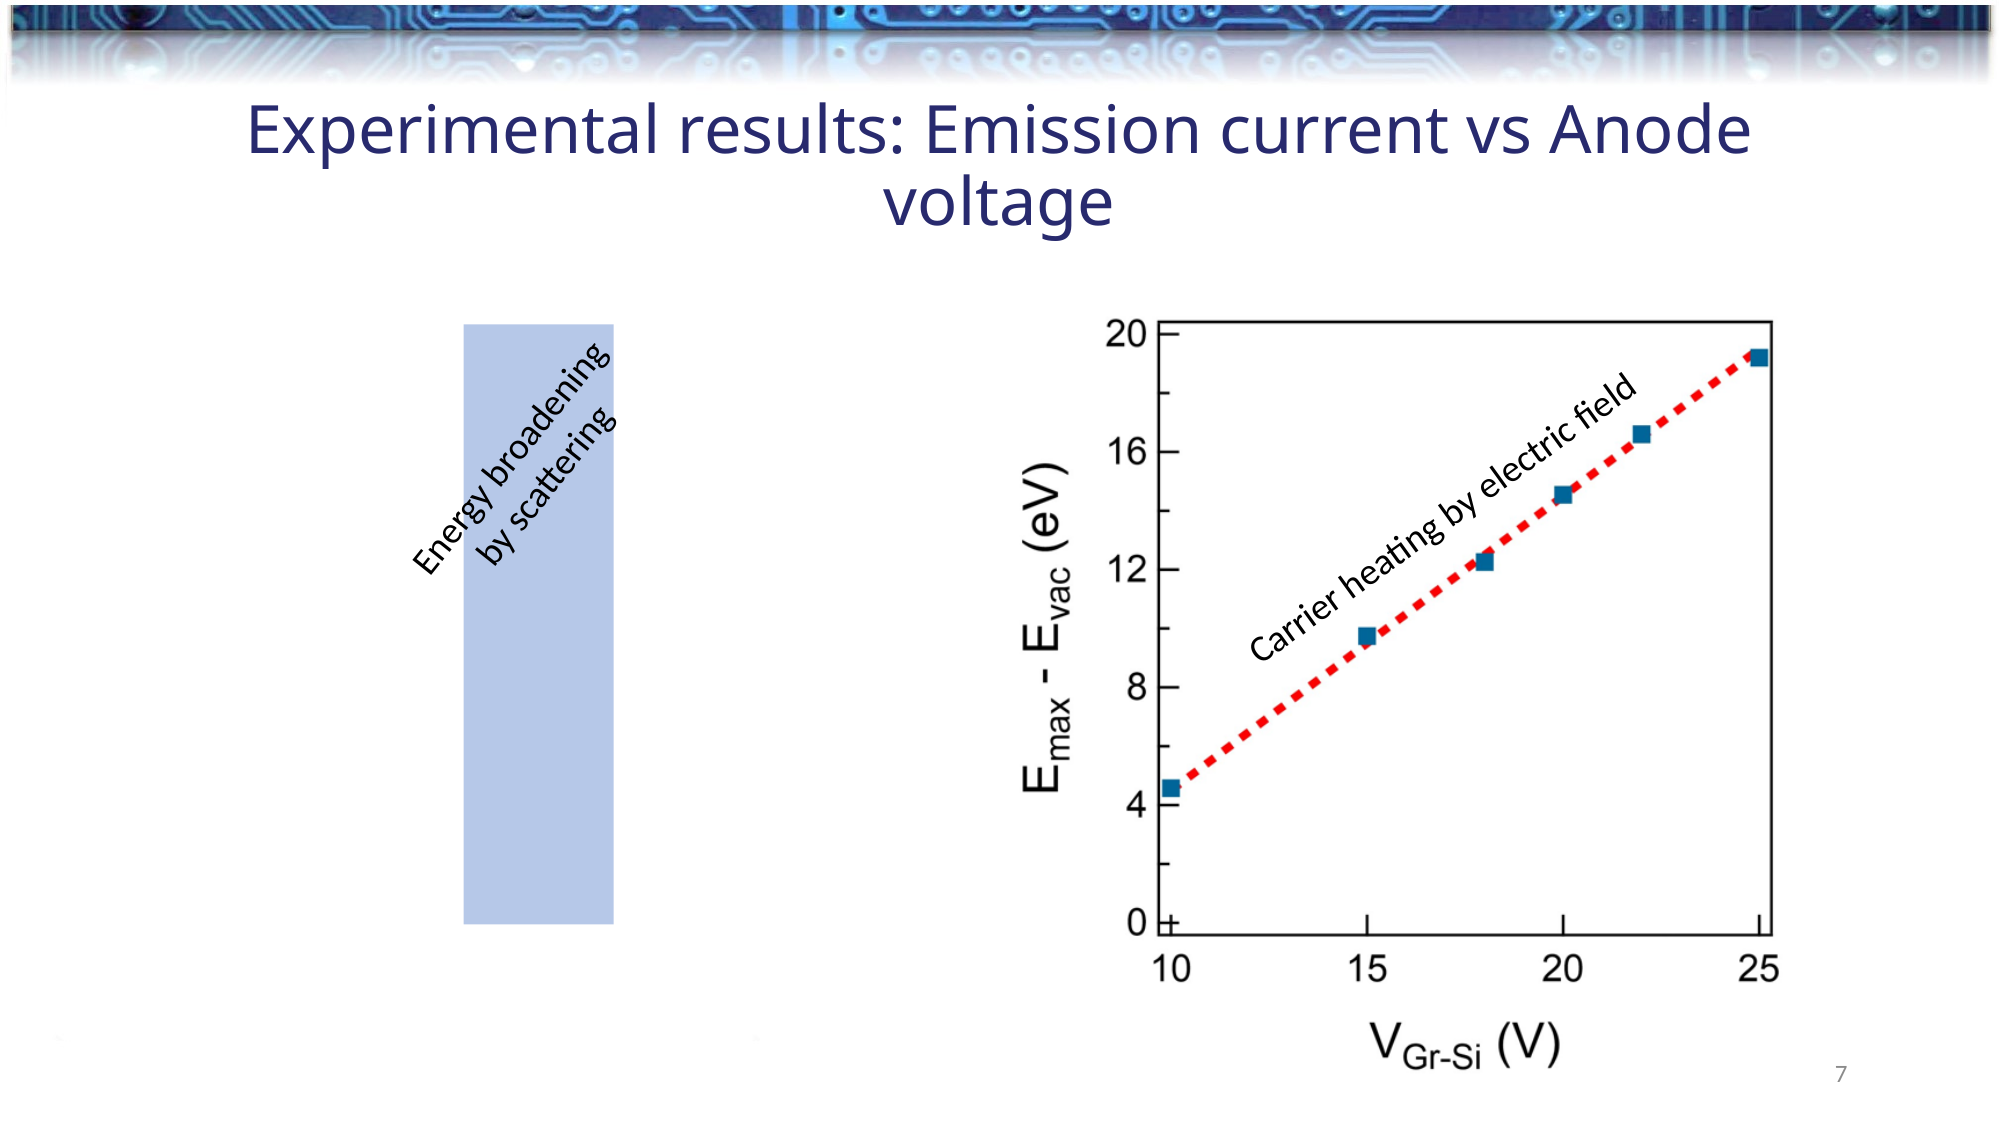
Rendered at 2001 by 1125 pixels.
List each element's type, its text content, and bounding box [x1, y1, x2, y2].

title Experimental results: Emission current vs Anode voltage [137, 58, 1863, 277]
picture [0, 0, 2001, 1125]
slide_number 7 [1412, 1042, 1863, 1103]
